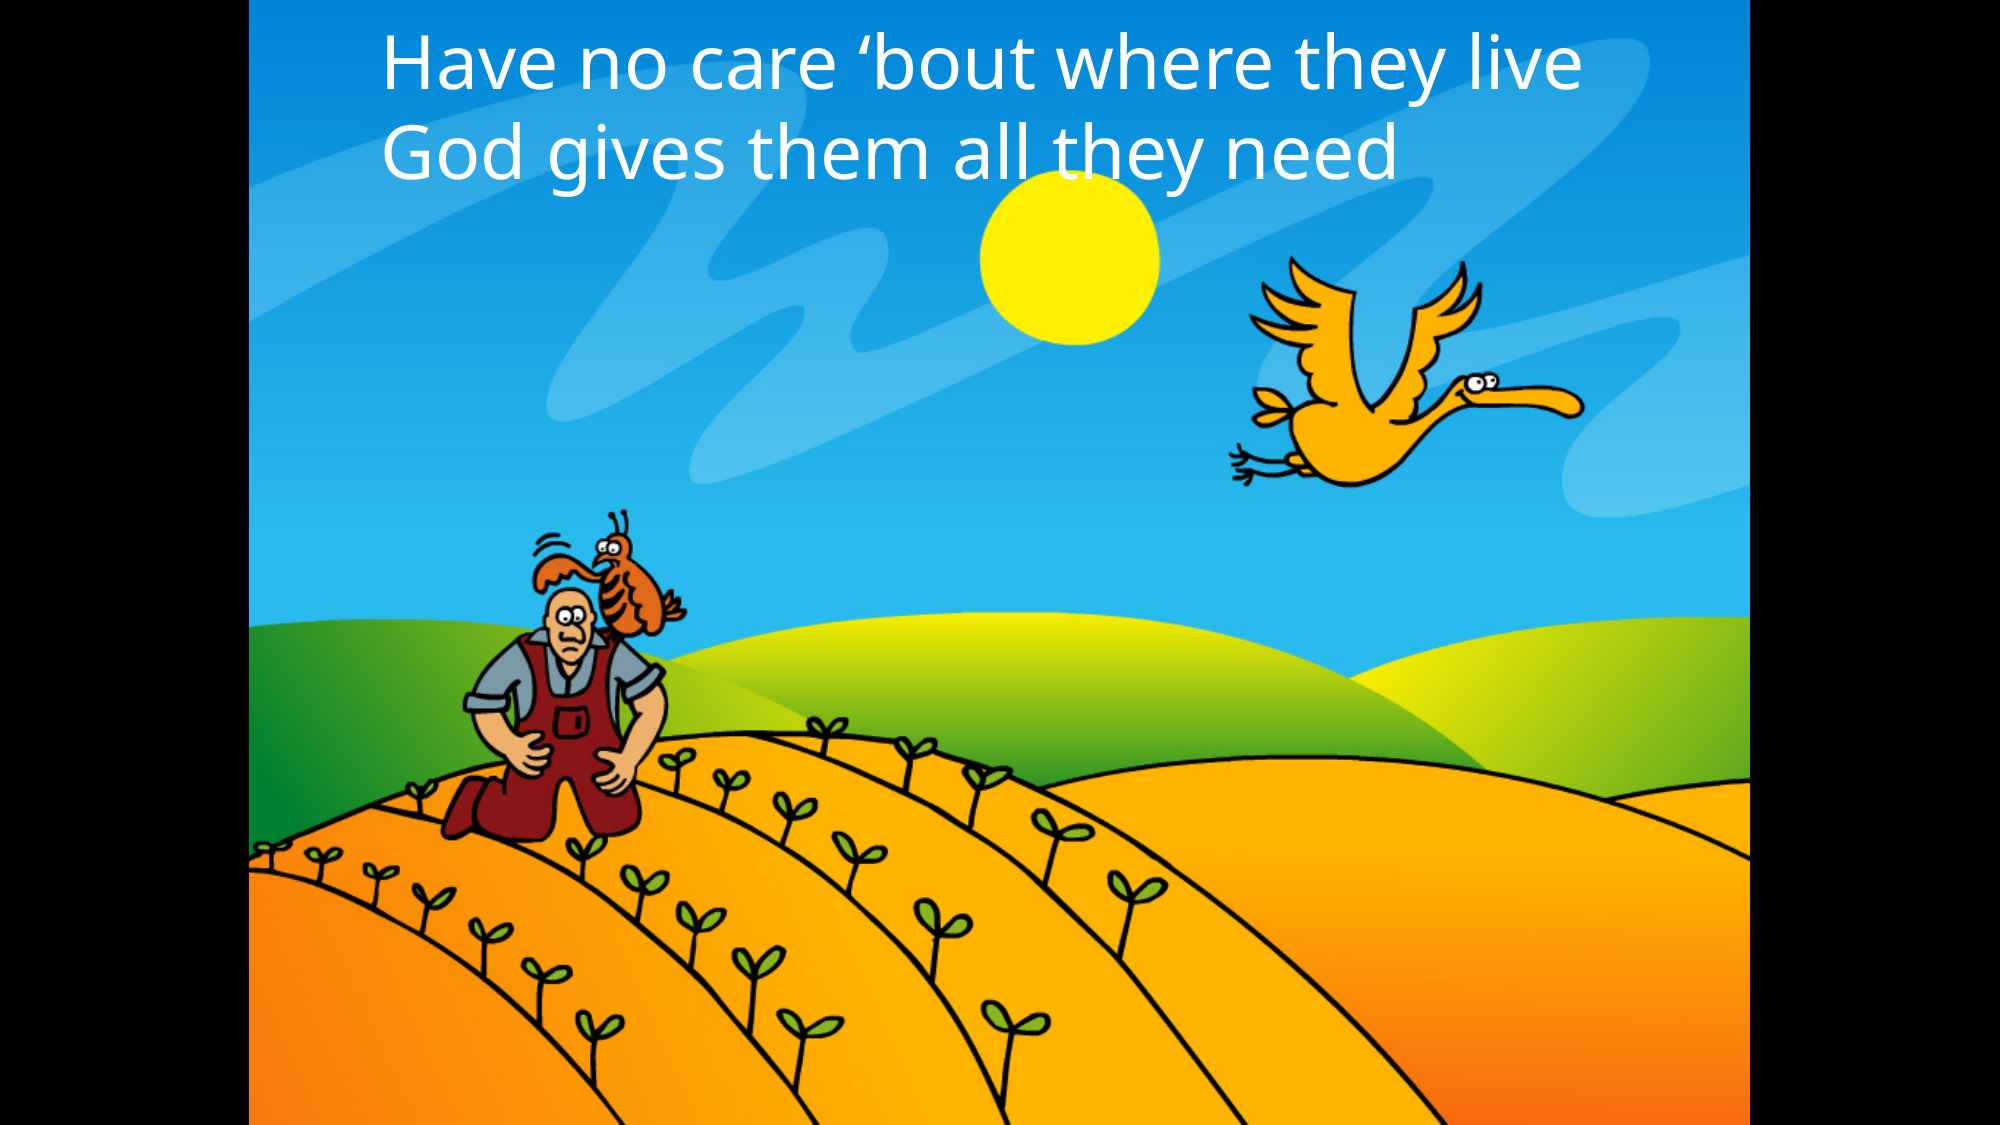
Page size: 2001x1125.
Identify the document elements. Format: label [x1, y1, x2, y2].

picture [249, 0, 1750, 1125]
